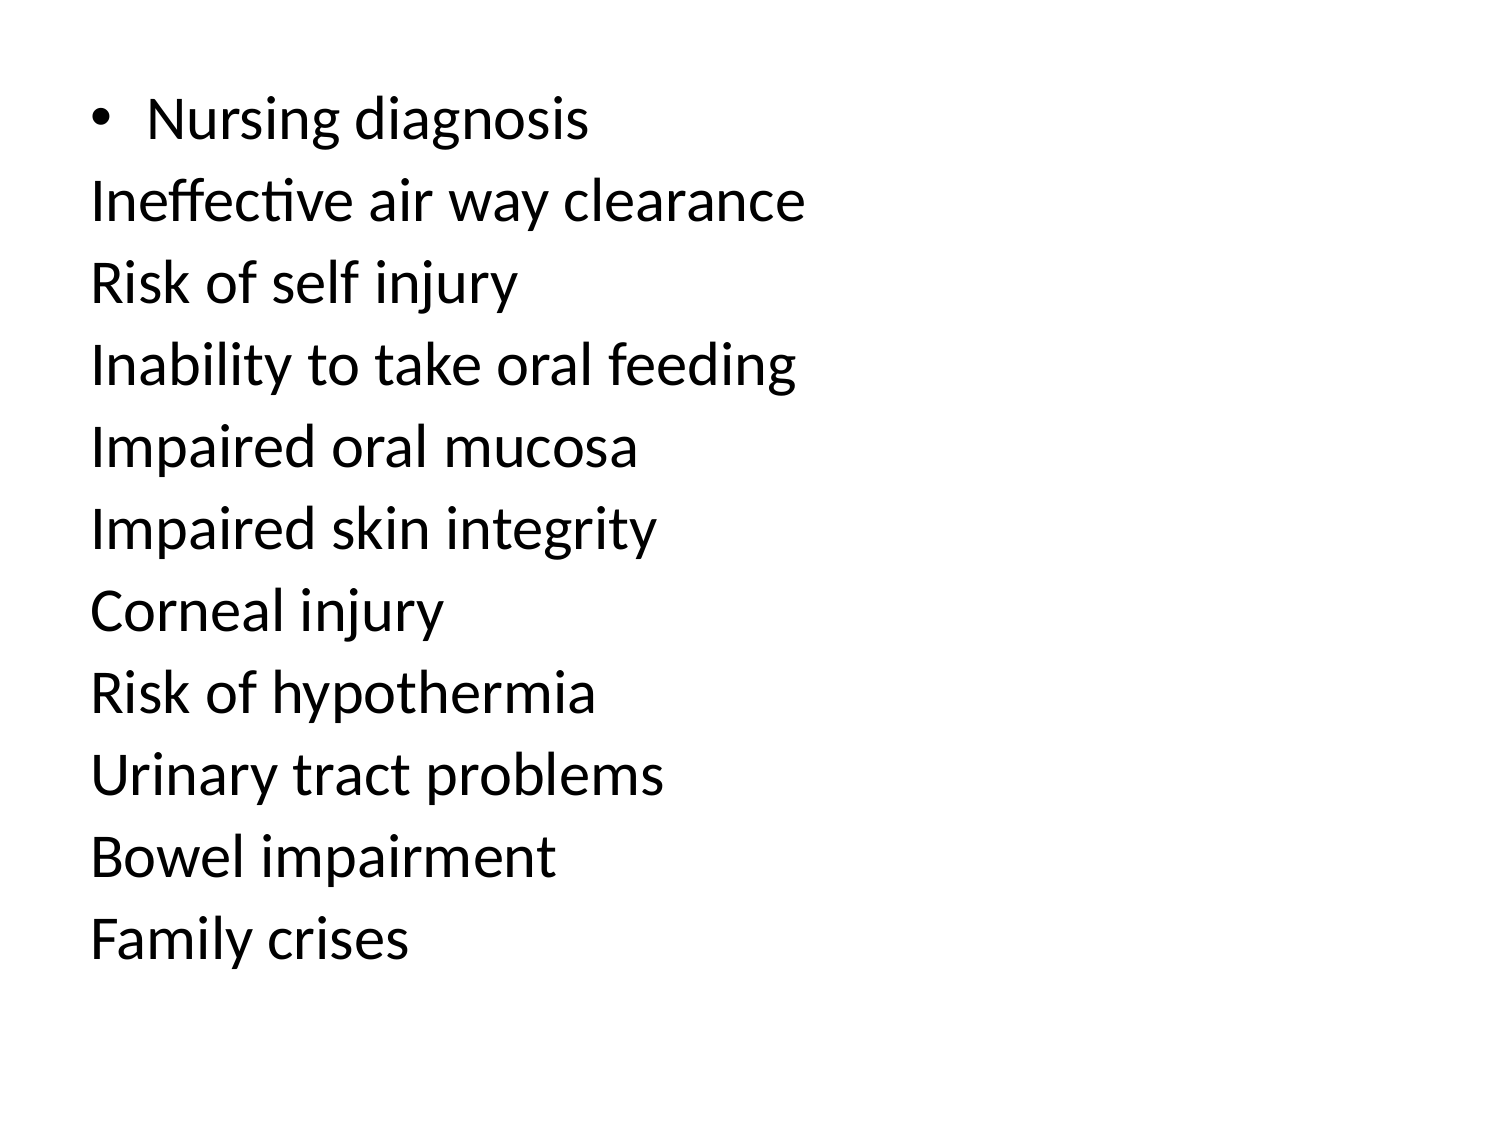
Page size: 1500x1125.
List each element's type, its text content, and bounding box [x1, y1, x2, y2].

list Nursing diagnosis Ineffective air way clearance Risk of self injury Inability to take oral feeding Impaired oral mucosa Impaired skin integrity Corneal injury Risk of hypothermia Urinary tract problems Bowel impairment Family crises [75, 78, 1425, 1005]
